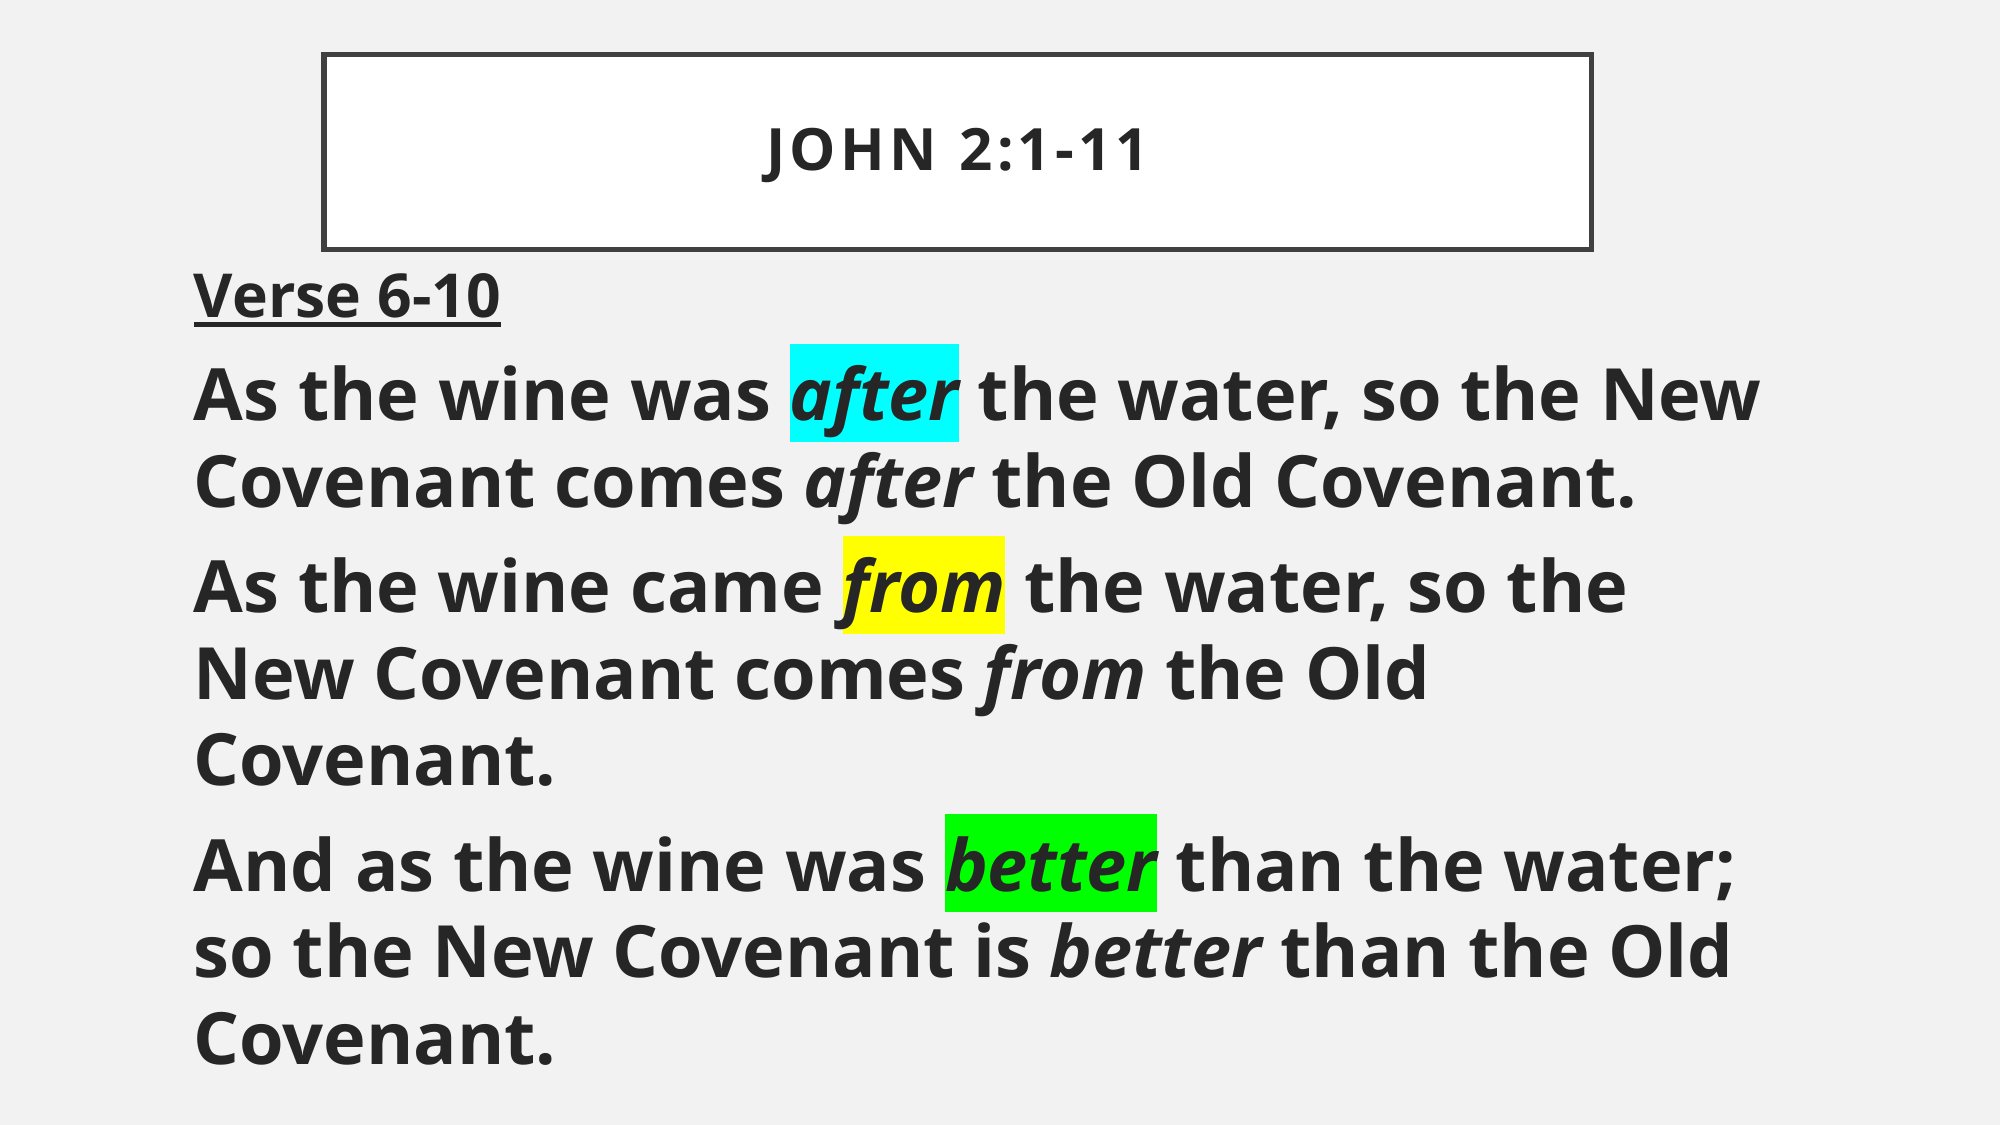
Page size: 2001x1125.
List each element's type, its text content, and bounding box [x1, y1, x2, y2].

title John 2:1-11 [321, 52, 1594, 249]
list Verse 6-10 As the wine was after the water, so the New Covenant comes after the Old Covenant. As the wine came from the water, so the New Covenant comes from the Old Covenant. And as the wine was better than the water; so the New Covenant is better than the Old Covenant. [178, 249, 1821, 1104]
